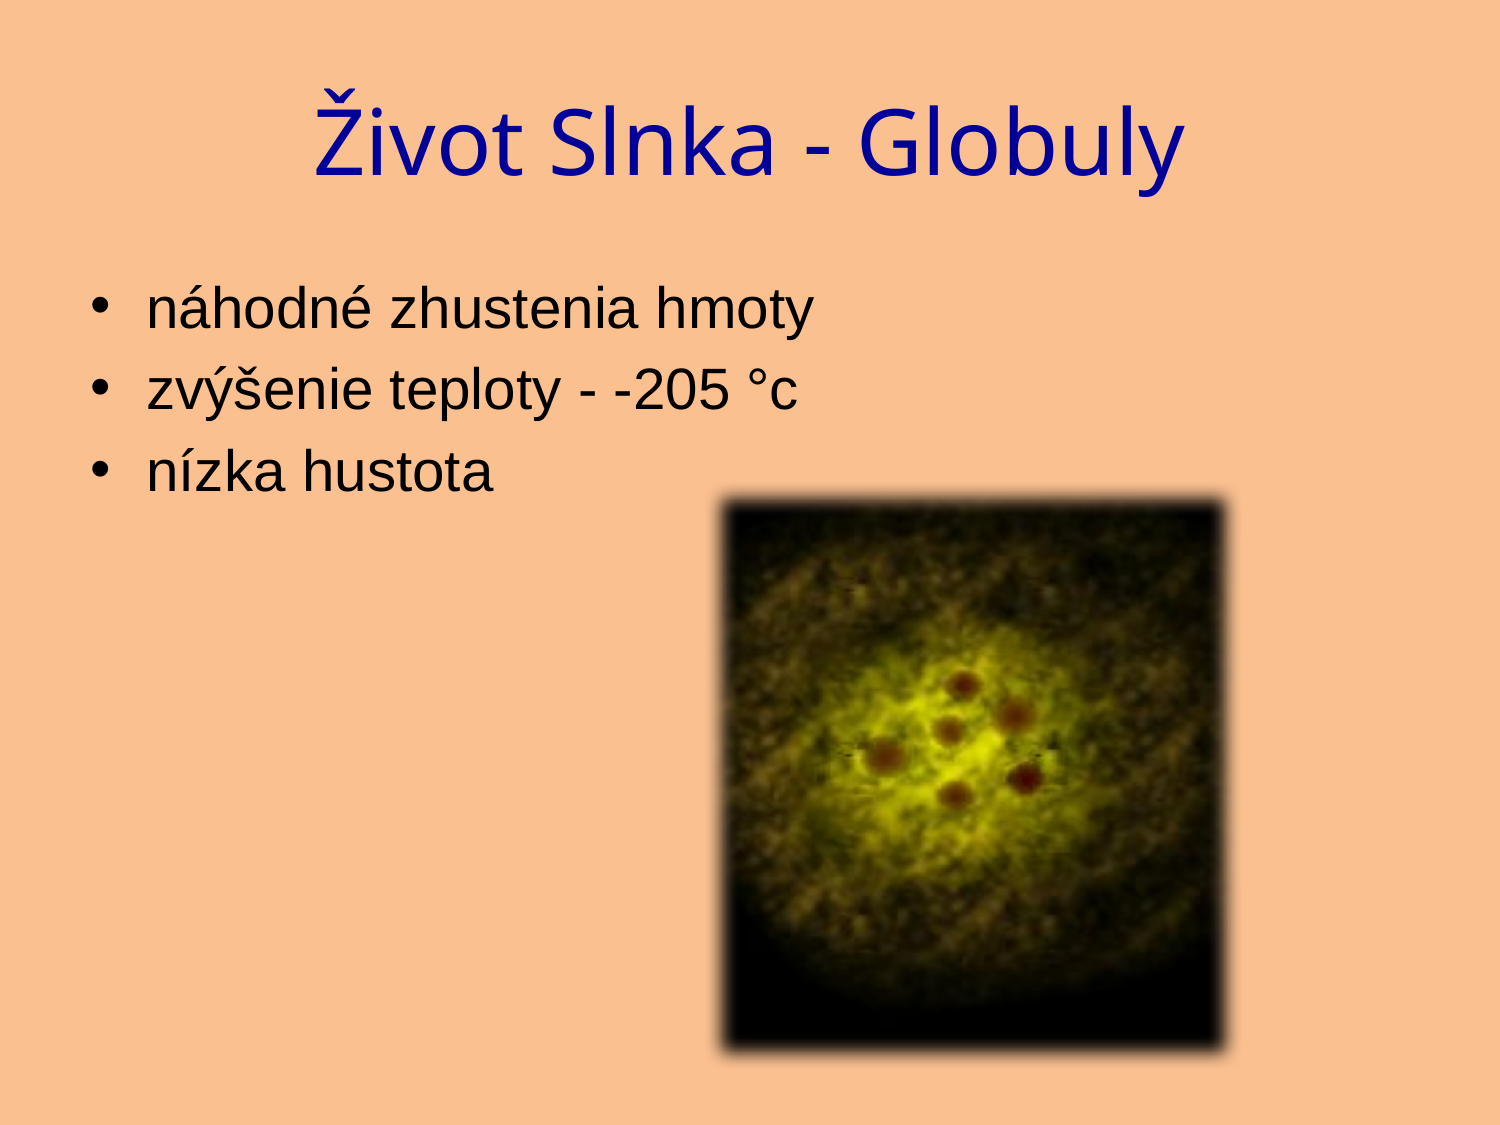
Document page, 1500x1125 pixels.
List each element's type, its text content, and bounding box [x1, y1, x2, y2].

picture [702, 480, 1243, 1071]
list náhodné zhustenia hmoty zvýšenie teploty - -205 °c nízka hustota [75, 262, 1425, 1005]
title Život Slnka - Globuly [75, 45, 1425, 233]
